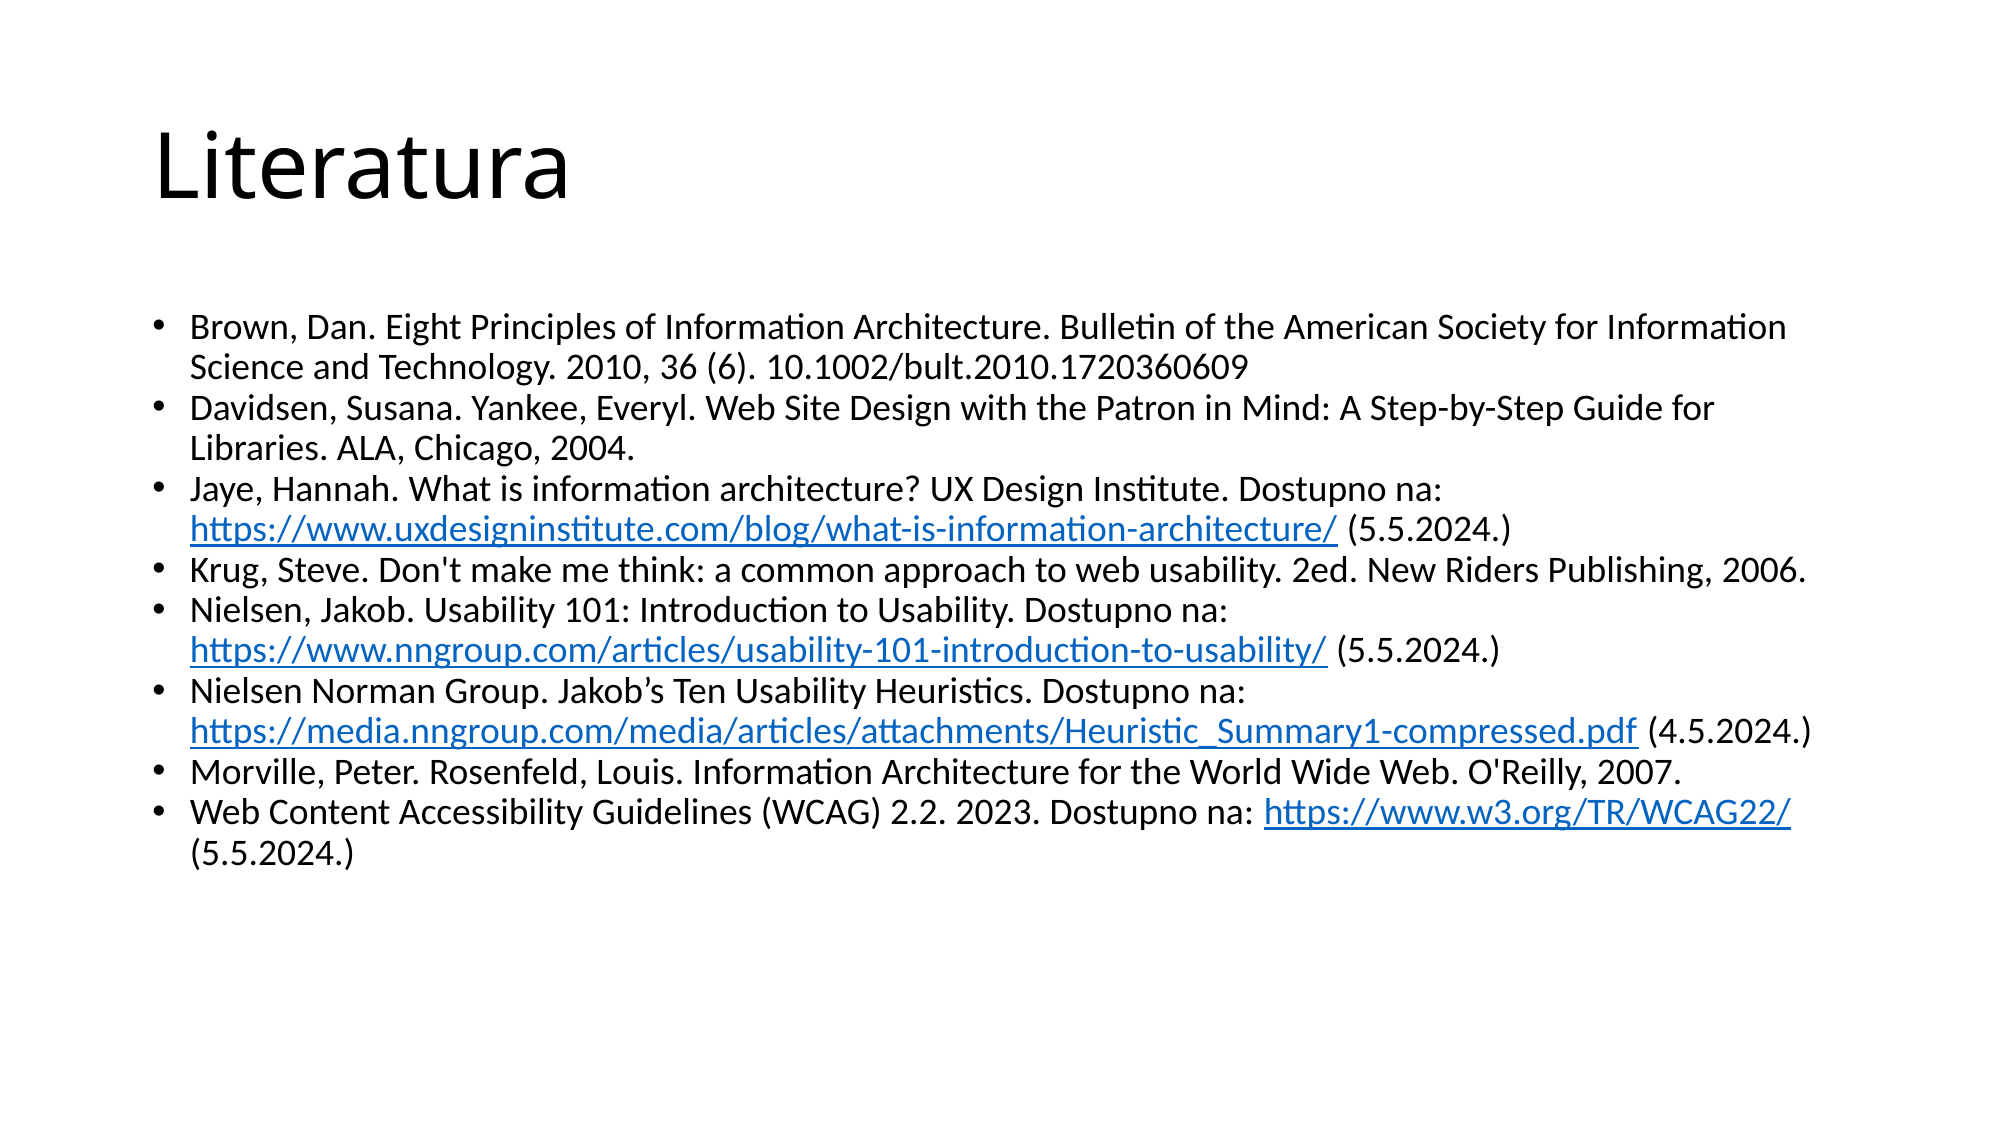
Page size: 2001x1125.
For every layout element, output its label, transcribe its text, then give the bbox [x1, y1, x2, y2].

list Brown, Dan. Eight Principles of Information Architecture. Bulletin of the American Society for Information Science and Technology. 2010, 36 (6). 10.1002/bult.2010.1720360609 Davidsen, Susana. Yankee, Everyl. Web Site Design with the Patron in Mind: A Step-by-Step Guide for Libraries. ALA, Chicago, 2004. Jaye, Hannah. What is information architecture? UX Design Institute. Dostupno na: https://www.uxdesigninstitute.com/blog/what-is-information-architecture/ (5.5.2024.) Krug, Steve. Don't make me think: a common approach to web usability. 2ed. New Riders Publishing, 2006. Nielsen, Jakob. Usability 101: Introduction to Usability. Dostupno na: https://www.nngroup.com/articles/usability-101-introduction-to-usability/ (5.5.2024.) Nielsen Norman Group. Jakob’s Ten Usability Heuristics. Dostupno na: https://media.nngroup.com/media/articles/attachments/Heuristic_Summary1-compressed.pdf (4.5.2024.) Morville, Peter. Rosenfeld, Louis. Information Architecture for the World Wide Web. O'Reilly, 2007. Web Content Accessibility Guidelines (WCAG) 2.2. 2023. Dostupno na: https://www.w3.org/TR/WCAG22/ (5.5.2024.) [137, 299, 1863, 1014]
title Literatura [137, 59, 1863, 278]
